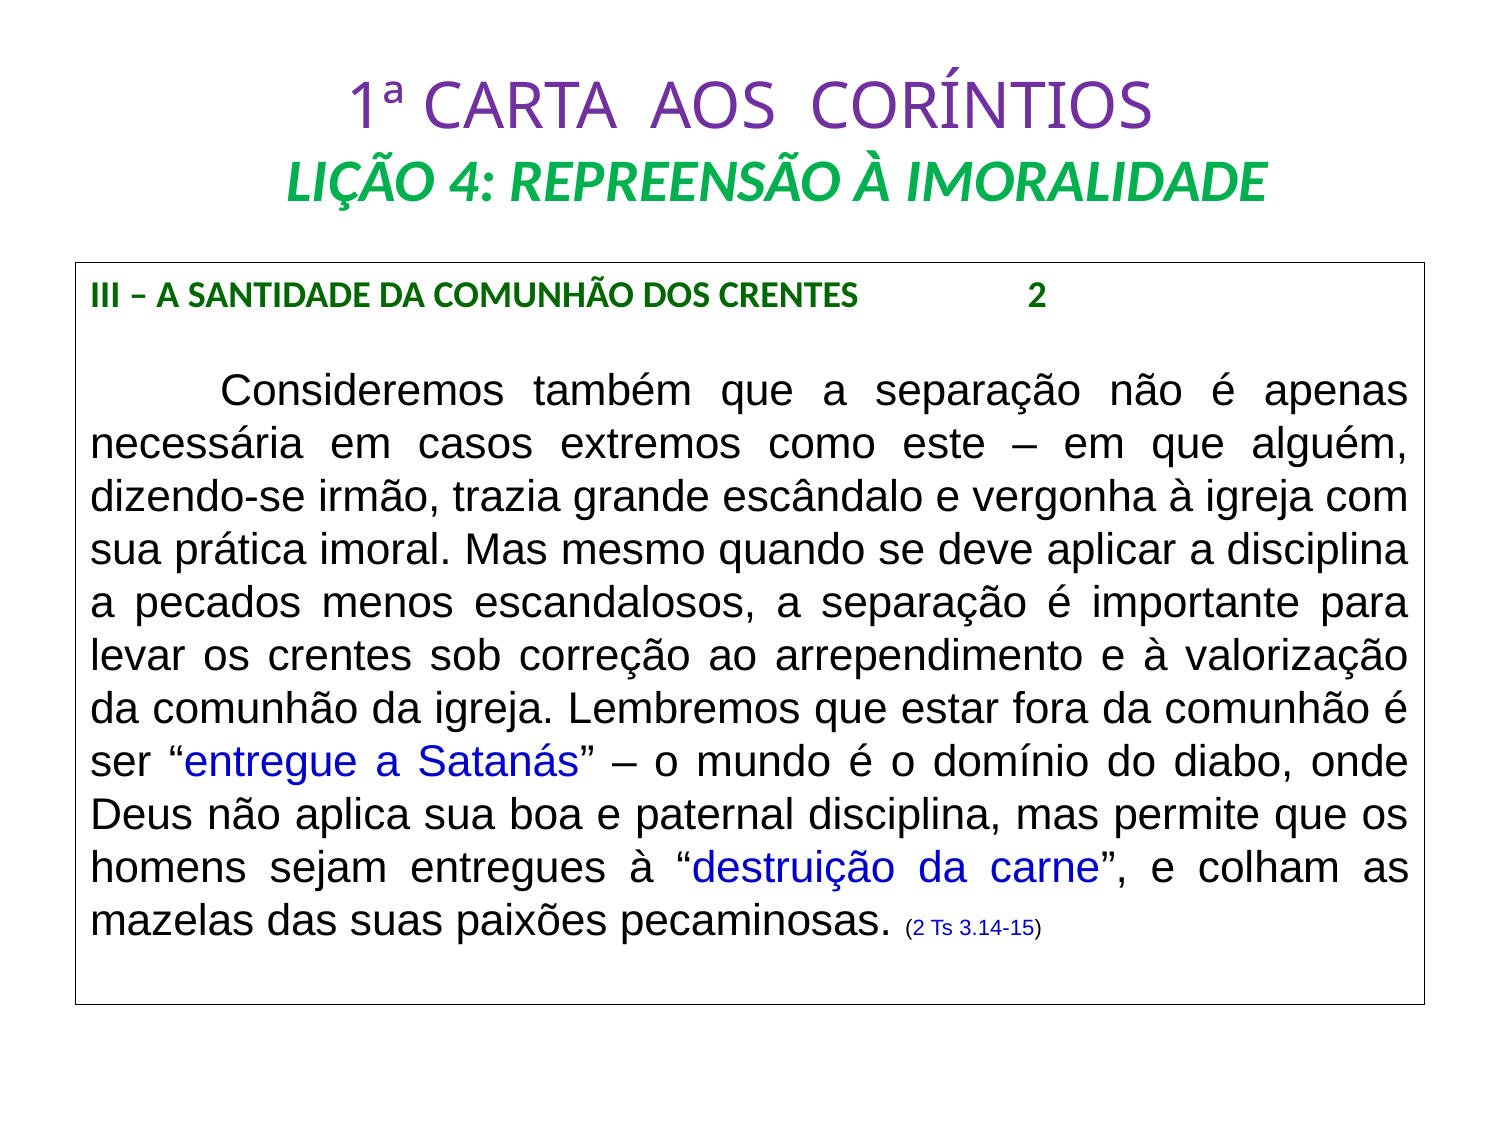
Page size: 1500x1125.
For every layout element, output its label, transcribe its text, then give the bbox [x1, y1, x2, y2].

title 1ª CARTA AOS CORÍNTIOS LIÇÃO 4: REPREENSÃO À IMORALIDADE [75, 45, 1425, 233]
list III – A SANTIDADE DA COMUNHÃO DOS CRENTES 2 Consideremos também que a separação não é apenas necessária em casos extremos como este – em que alguém, dizendo-se irmão, trazia grande escândalo e vergonha à igreja com sua prática imoral. Mas mesmo quando se deve aplicar a disciplina a pecados menos escandalosos, a separação é importante para levar os crentes sob correção ao arrependimento e à valorização da comunhão da igreja. Lembremos que estar fora da comunhão é ser “entregue a Satanás” – o mundo é o domínio do diabo, onde Deus não aplica sua boa e paternal disciplina, mas permite que os homens sejam entregues à “destruição da carne”, e colham as mazelas das suas paixões pecaminosas. (2 Ts 3.14-15) [75, 262, 1425, 1005]
